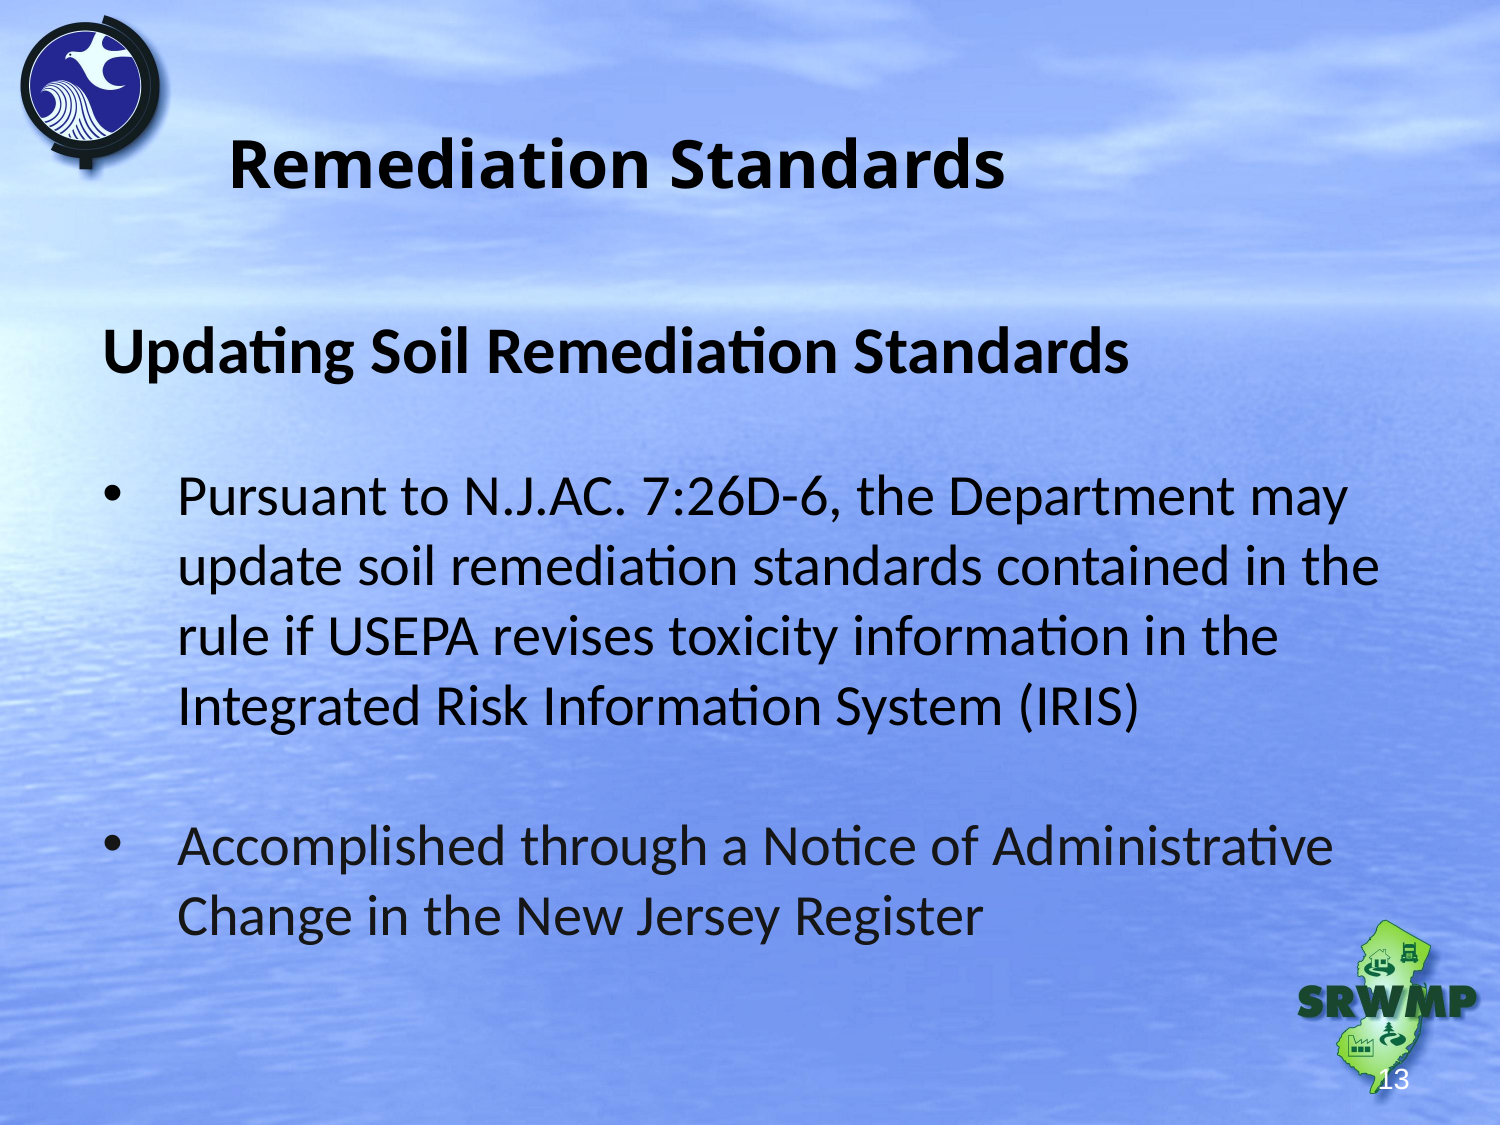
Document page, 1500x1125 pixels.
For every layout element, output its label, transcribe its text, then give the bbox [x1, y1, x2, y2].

slide_number 13 [1074, 1024, 1426, 1103]
picture [0, 0, 1500, 1125]
title Remediation Standards [212, 47, 1426, 276]
text_box Updating Soil Remediation Standards Pursuant to N.J.AC. 7:26D-6, the Department may update soil remediation standards contained in the rule if USEPA revises toxicity information in the Integrated Risk Information System (IRIS) Accomplished through a Notice of Administrative Change in the New Jersey Register [87, 299, 1413, 1105]
